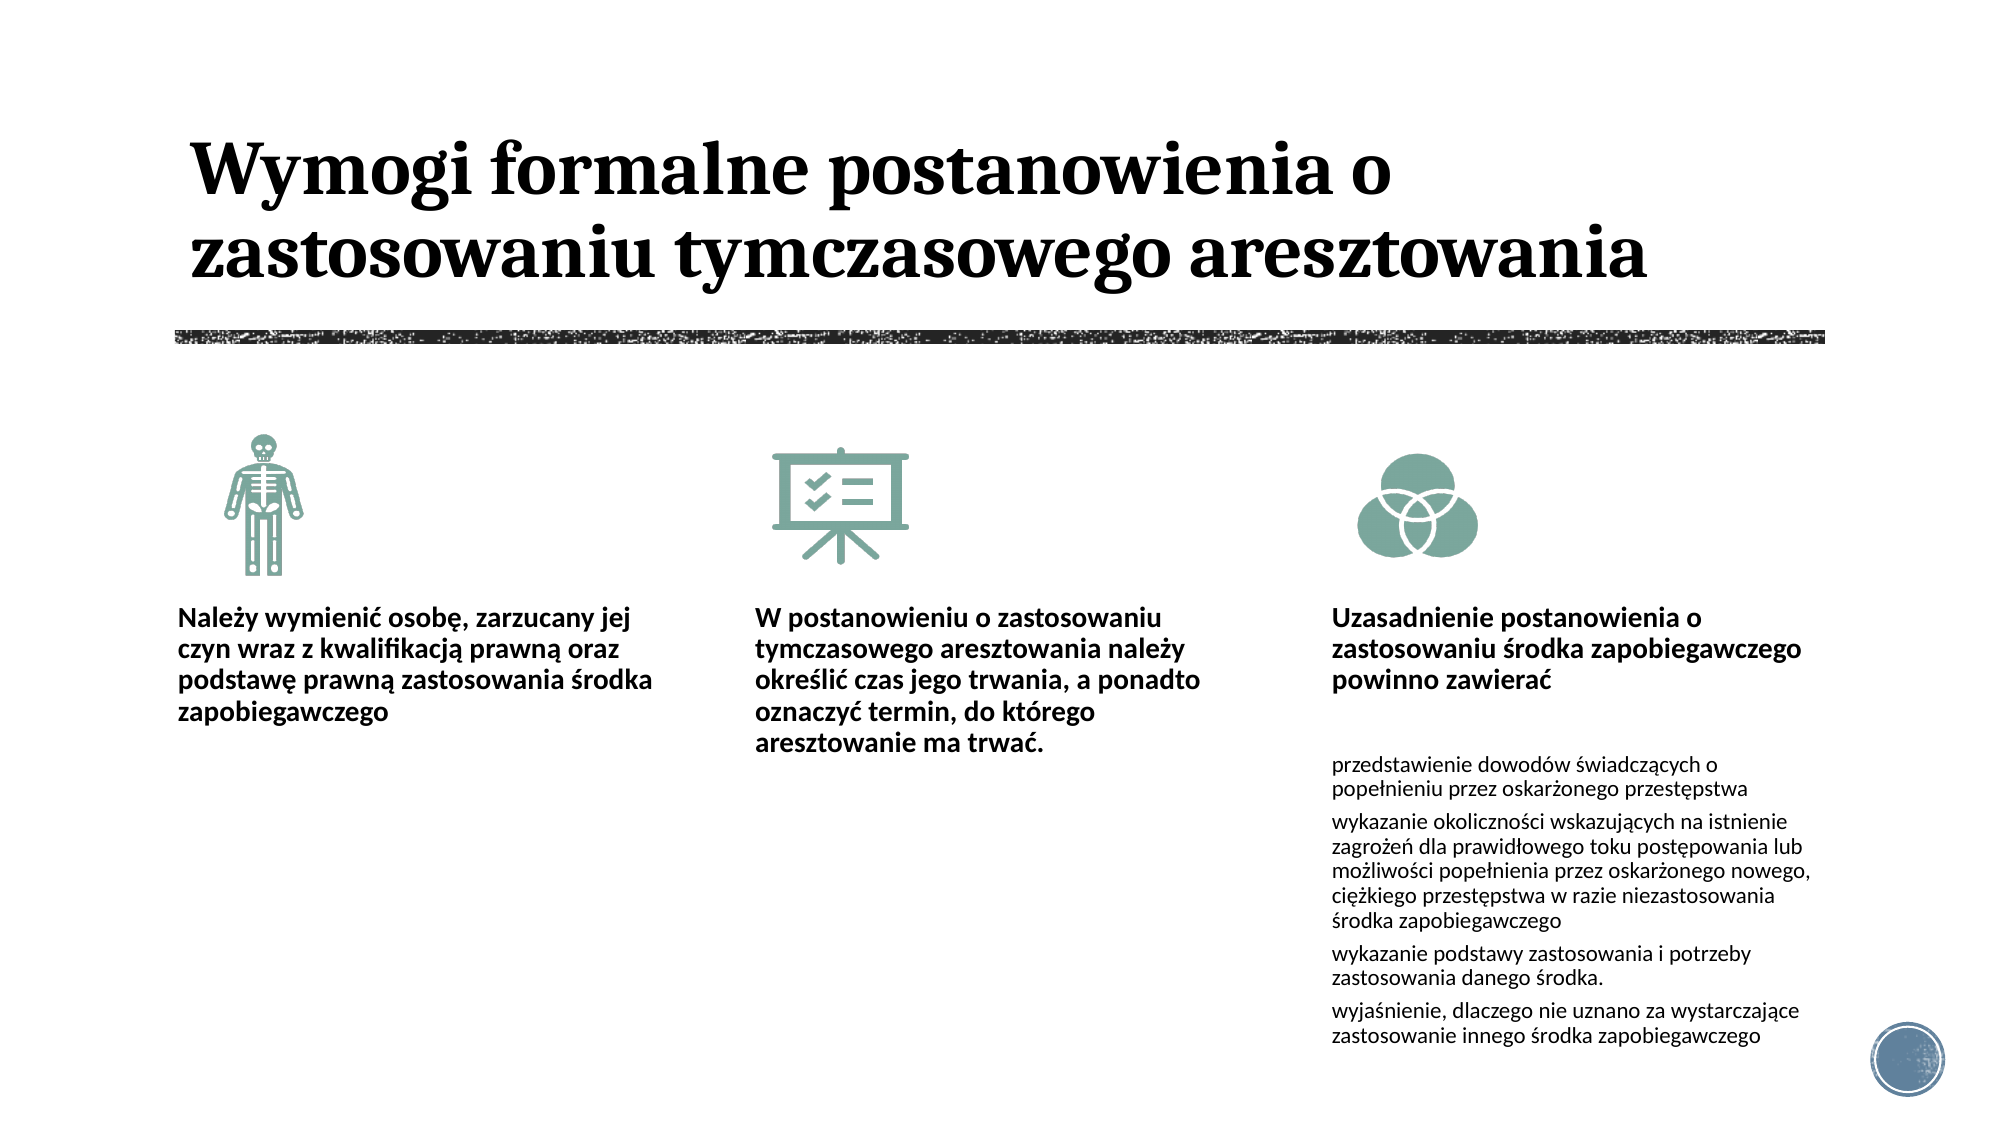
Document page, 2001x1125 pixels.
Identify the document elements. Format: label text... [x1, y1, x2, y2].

title Wymogi formalne postanowienia o zastosowaniu tymczasowego aresztowania [175, 79, 1826, 329]
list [176, 392, 1824, 984]
text_box [174, 329, 1826, 344]
